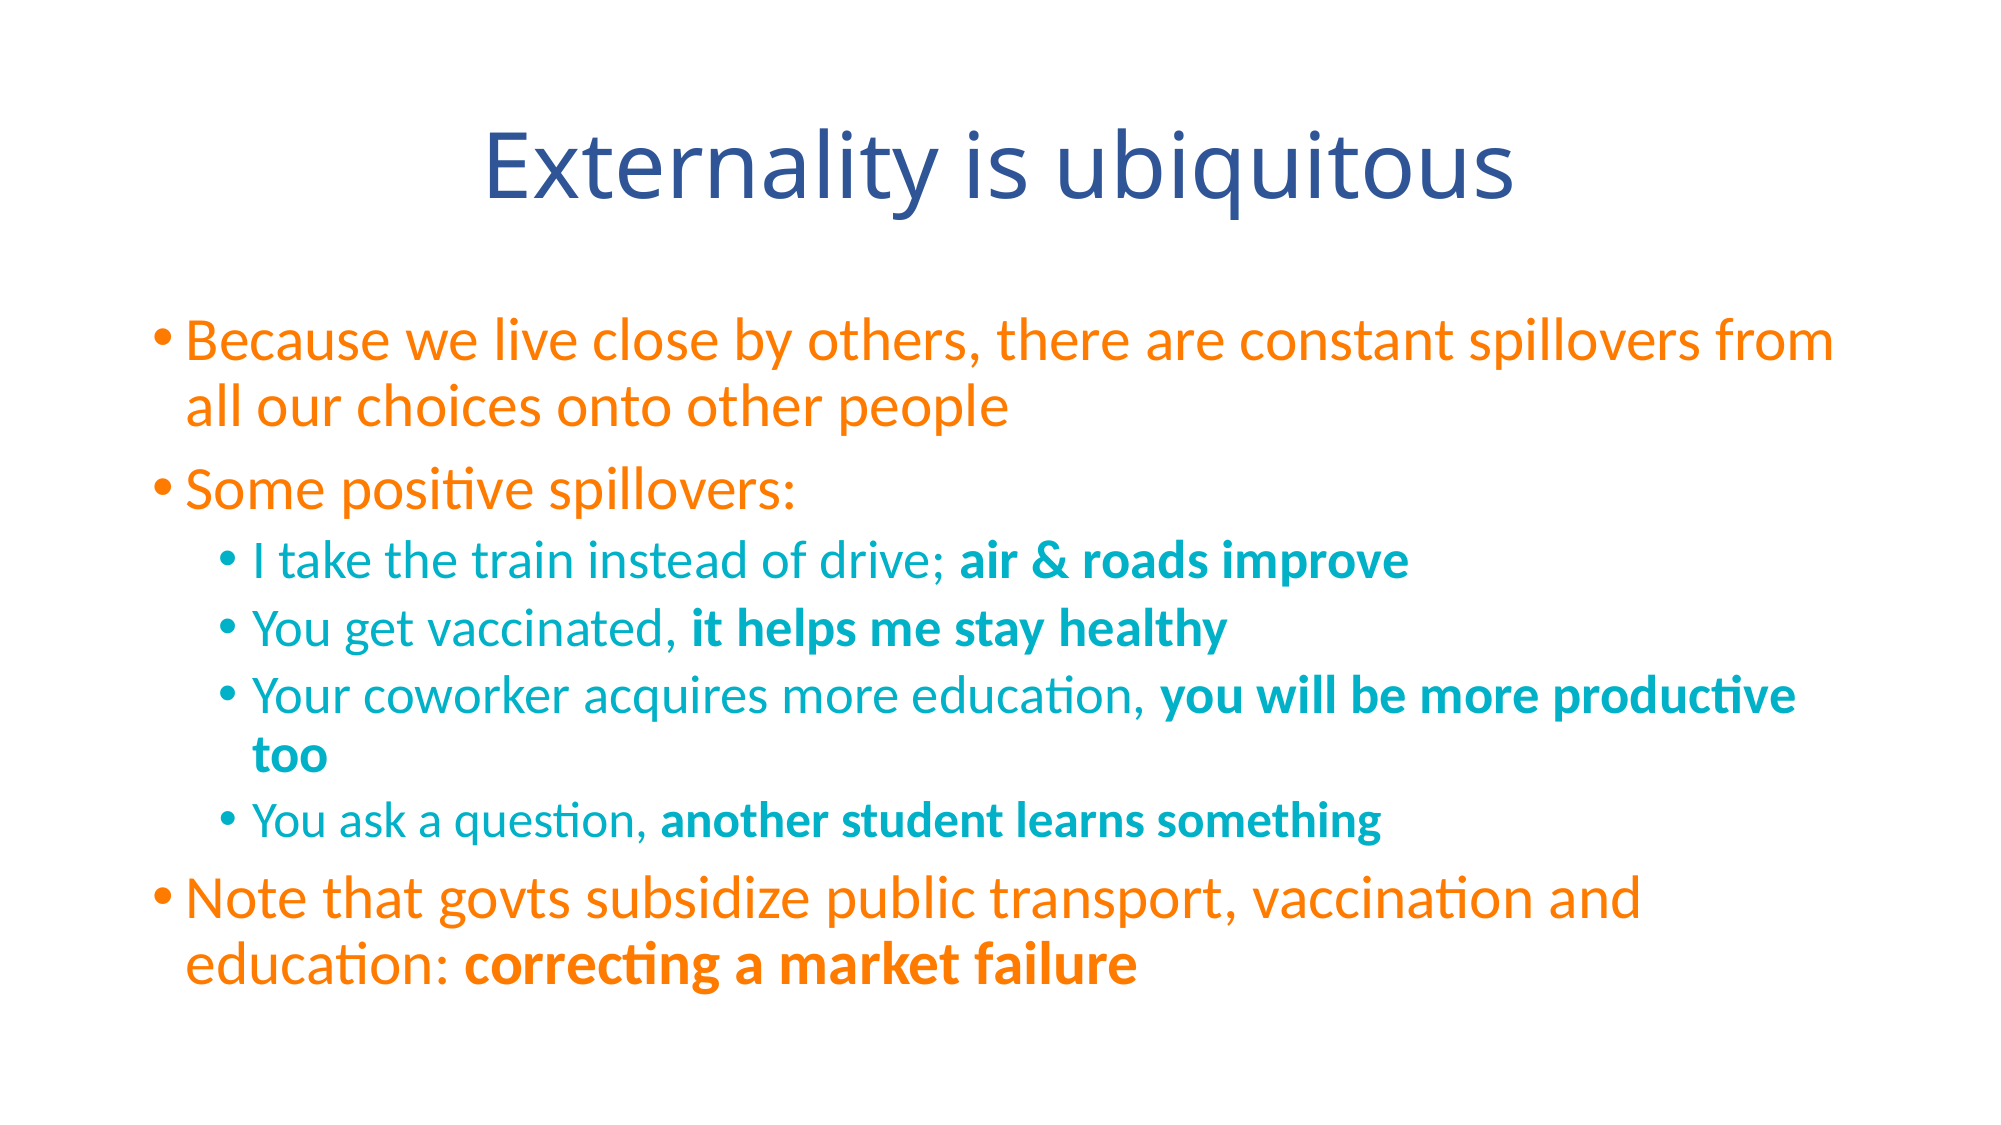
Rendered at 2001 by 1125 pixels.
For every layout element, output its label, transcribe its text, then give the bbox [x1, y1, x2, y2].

list Because we live close by others, there are constant spillovers from all our choices onto other people Some positive spillovers: I take the train instead of drive; air & roads improve You get vaccinated, it helps me stay healthy Your coworker acquires more education, you will be more productive too You ask a question, another student learns something Note that govts subsidize public transport, vaccination and education: correcting a market failure [137, 299, 1863, 1014]
title Externality is ubiquitous [137, 59, 1863, 278]
